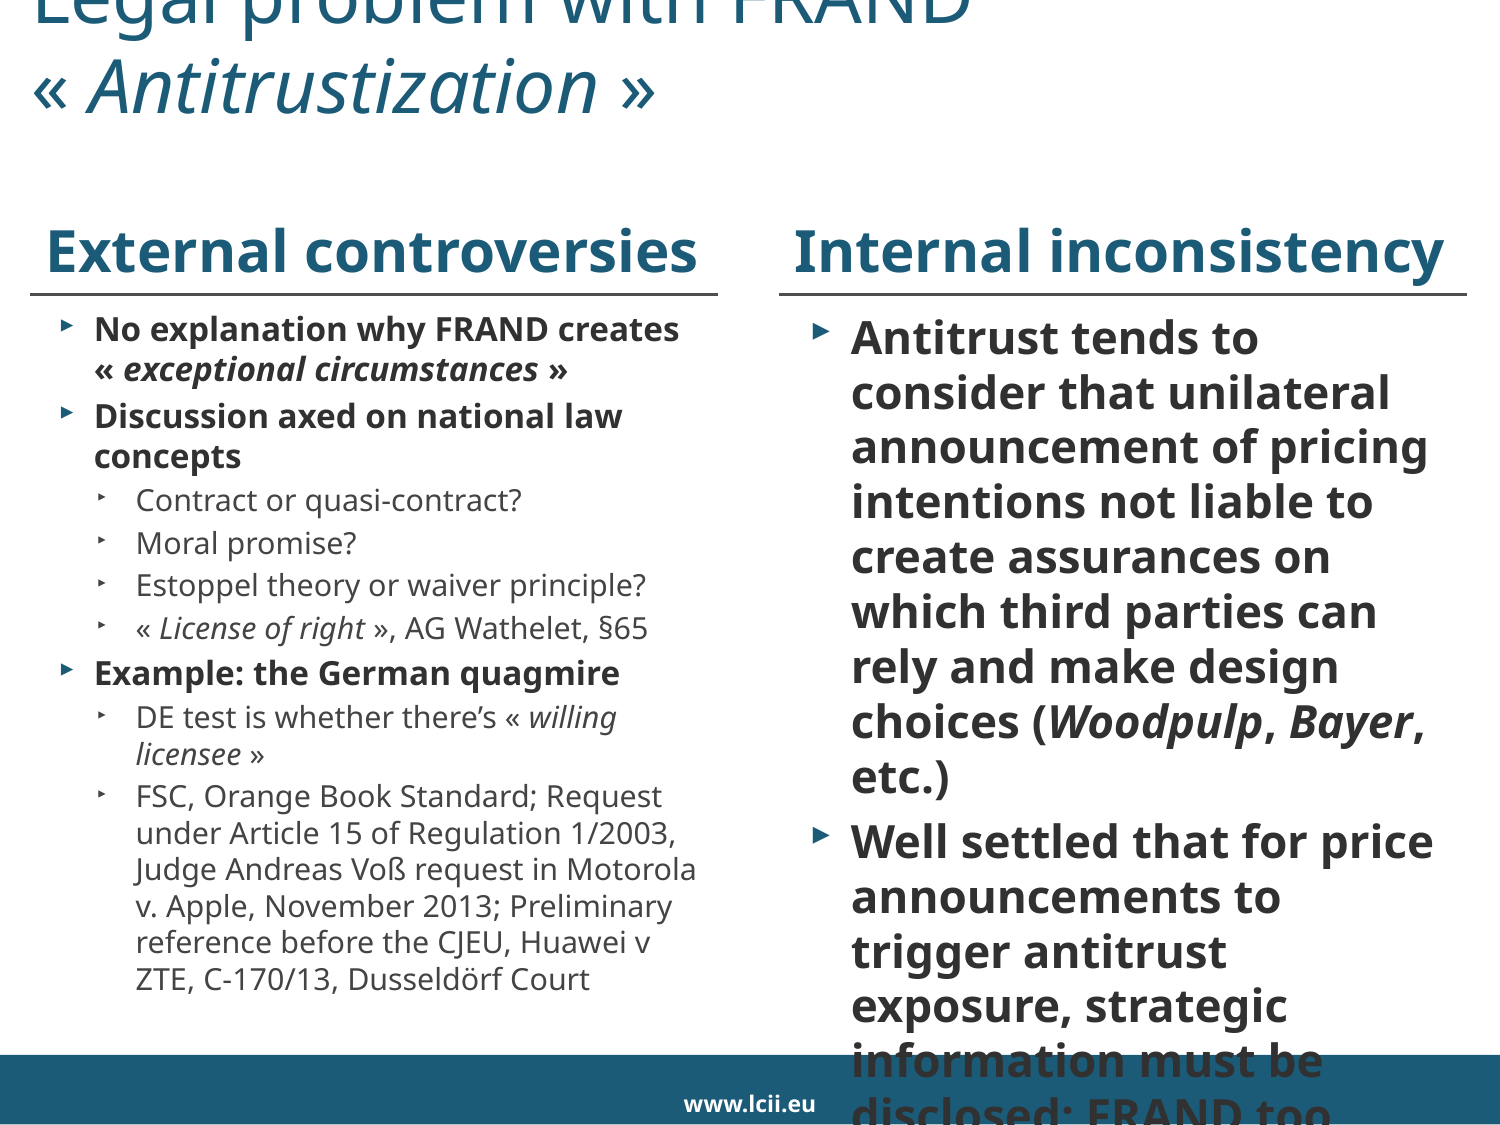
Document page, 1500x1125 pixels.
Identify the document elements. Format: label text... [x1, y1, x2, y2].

list External controversies [30, 186, 719, 292]
list Antitrust tends to consider that unilateral announcement of pricing intentions not liable to create assurances on which third parties can rely and make design choices (Woodpulp, Bayer, etc.) Well settled that for price announcements to trigger antitrust exposure, strategic information must be disclosed: FRAND too abstract in content? [779, 300, 1468, 1038]
list Internal inconsistency [779, 186, 1468, 292]
title Legal problem with FRAND « Antitrustization » [16, 27, 1500, 136]
list No explanation why FRAND creates « exceptional circumstances » Discussion axed on national law concepts Contract or quasi-contract? Moral promise? Estoppel theory or waiver principle? « License of right », AG Wathelet, §65 Example: the German quagmire DE test is whether there’s « willing licensee » FSC, Orange Book Standard; Request under Article 15 of Regulation 1/2003, Judge Andreas Voß request in Motorola v. Apple, November 2013; Preliminary reference before the CJEU, Huawei v ZTE, C-170/13, Dusseldörf Court [30, 300, 719, 1038]
